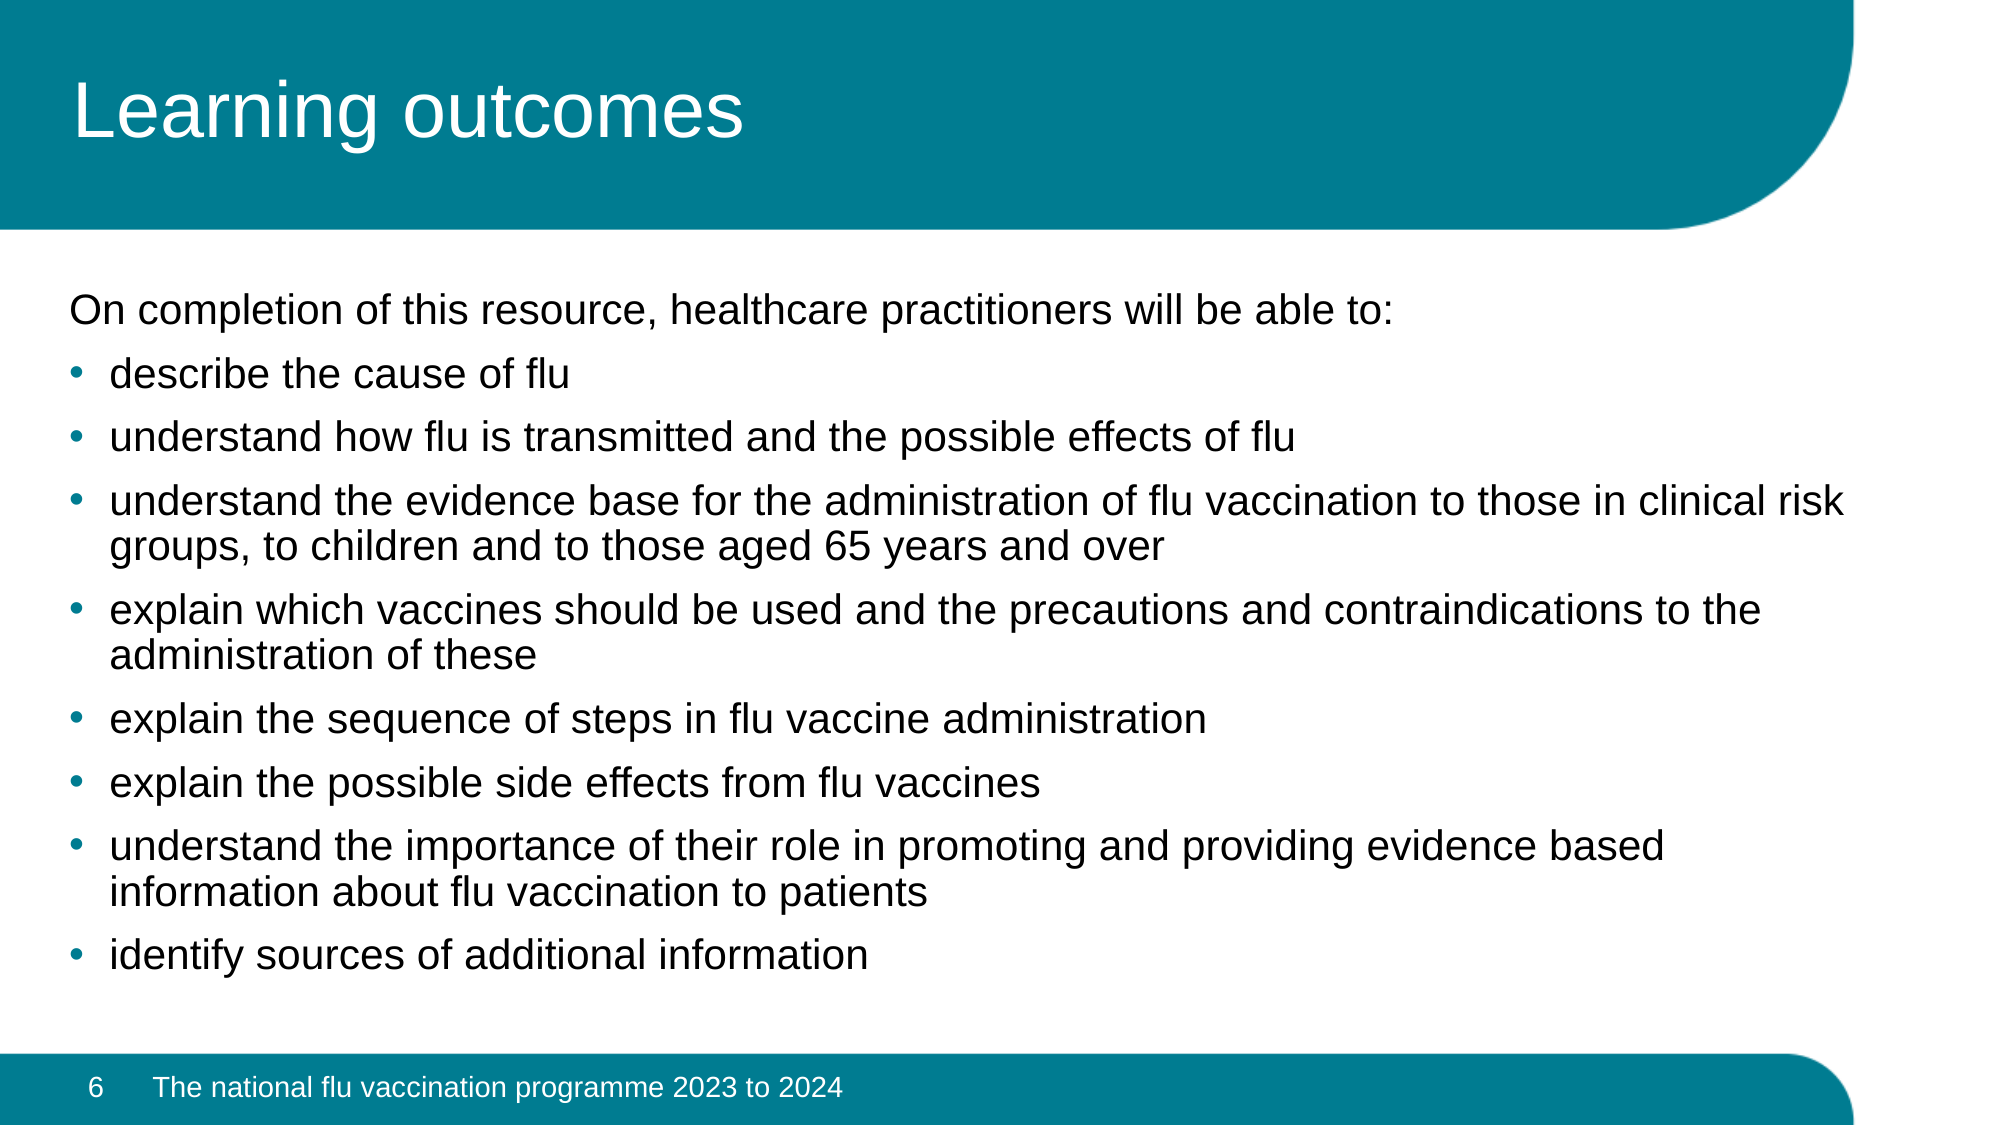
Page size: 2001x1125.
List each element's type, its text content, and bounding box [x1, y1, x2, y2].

footer The national flu vaccination programme 2023 to 2024 [137, 1056, 1780, 1116]
title Learning outcomes [57, 61, 792, 180]
list On completion of this resource, healthcare practitioners will be able to: describe the cause of flu understand how flu is transmitted and the possible effects of flu understand the evidence base for the administration of flu vaccination to those in clinical risk groups, to children and to those aged 65 years and over explain which vaccines should be used and the precautions and contraindications to the administration of these explain the sequence of steps in flu vaccine administration explain the possible side effects from flu vaccines understand the importance of their role in promoting and providing evidence based information about flu vaccination to patients identify sources of additional information [54, 280, 1879, 995]
slide_number 6 [21, 1056, 120, 1117]
